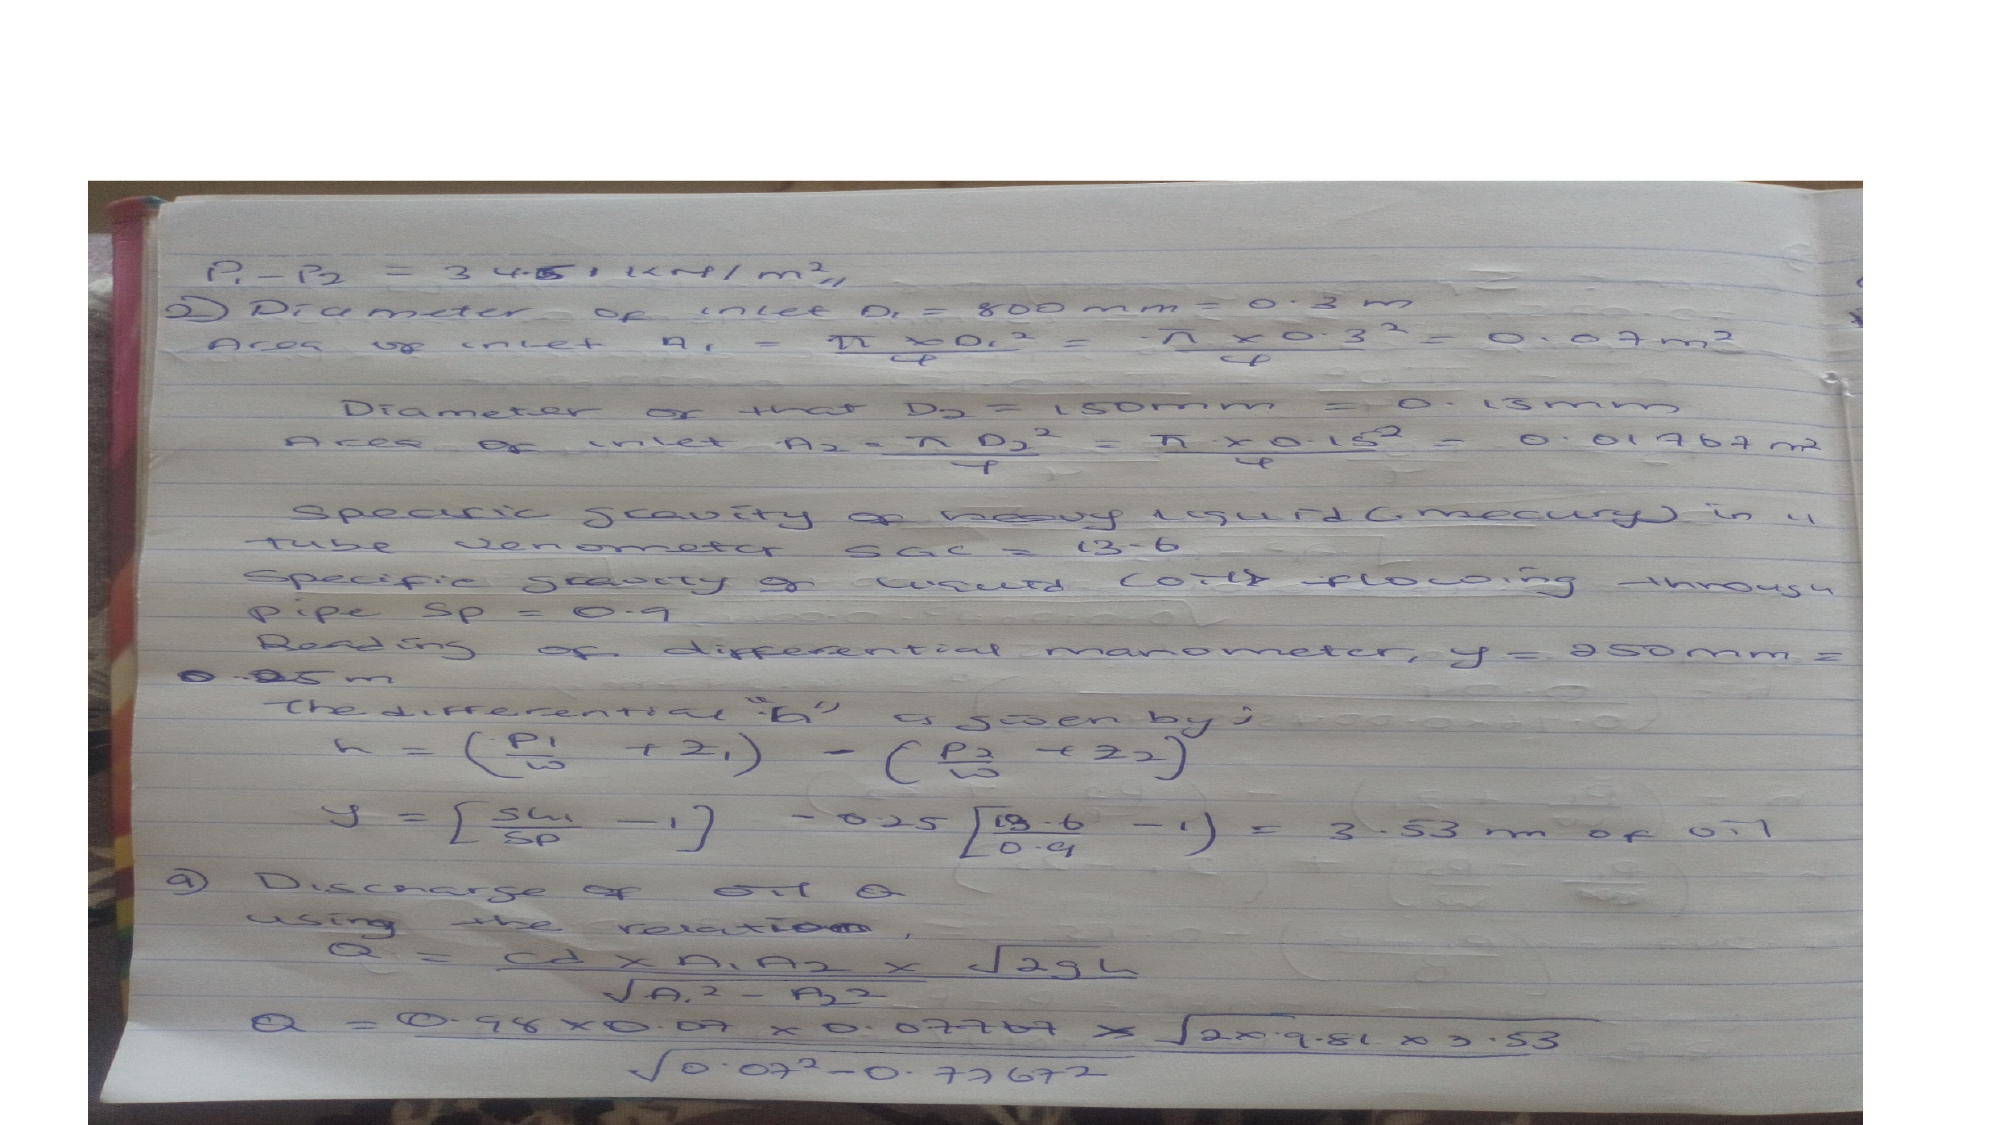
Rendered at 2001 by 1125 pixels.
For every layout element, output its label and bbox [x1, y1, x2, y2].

list [499, 0, 1451, 1125]
picture [90, 182, 499, 1125]
picture [1451, 182, 1861, 1125]
